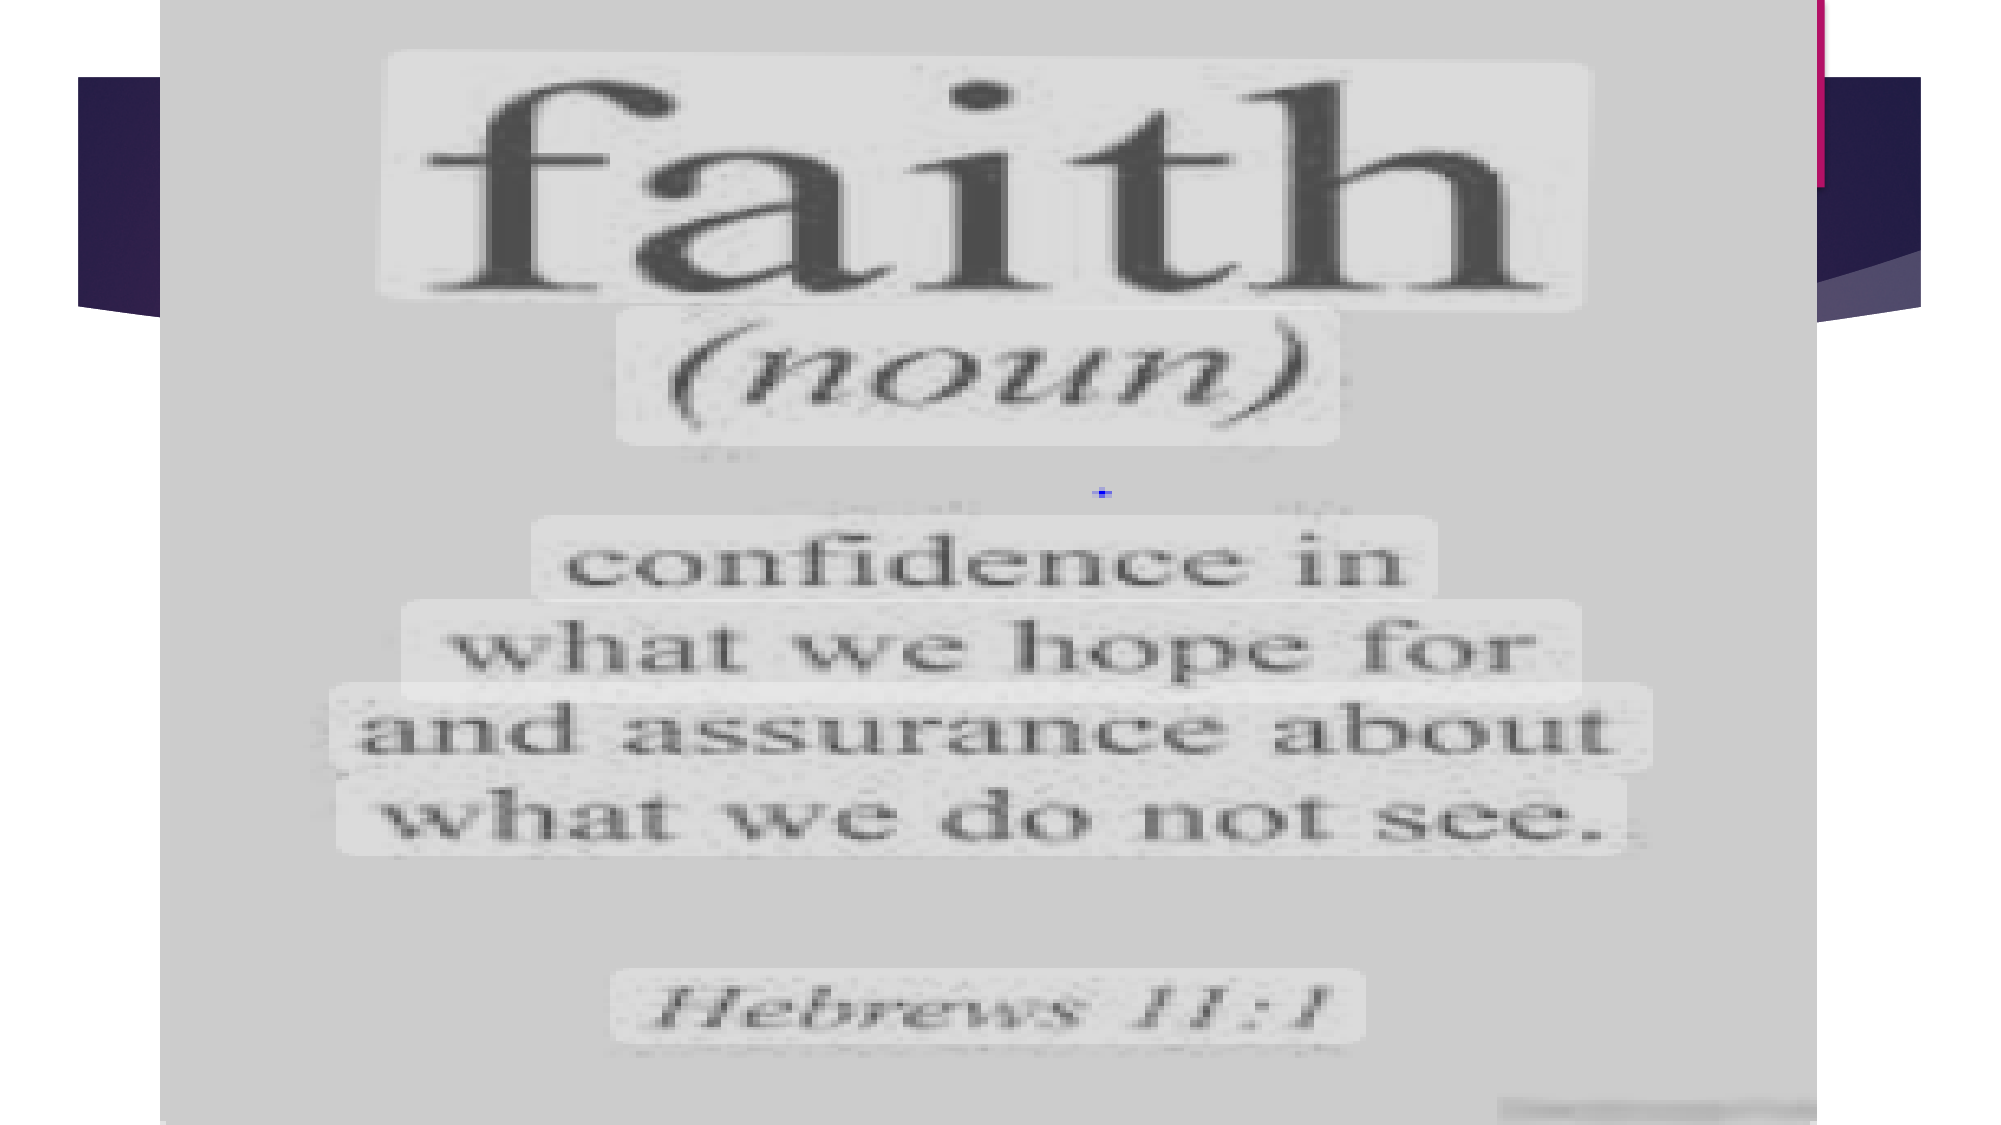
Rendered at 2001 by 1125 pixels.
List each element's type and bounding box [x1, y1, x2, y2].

picture [160, 0, 1817, 1125]
